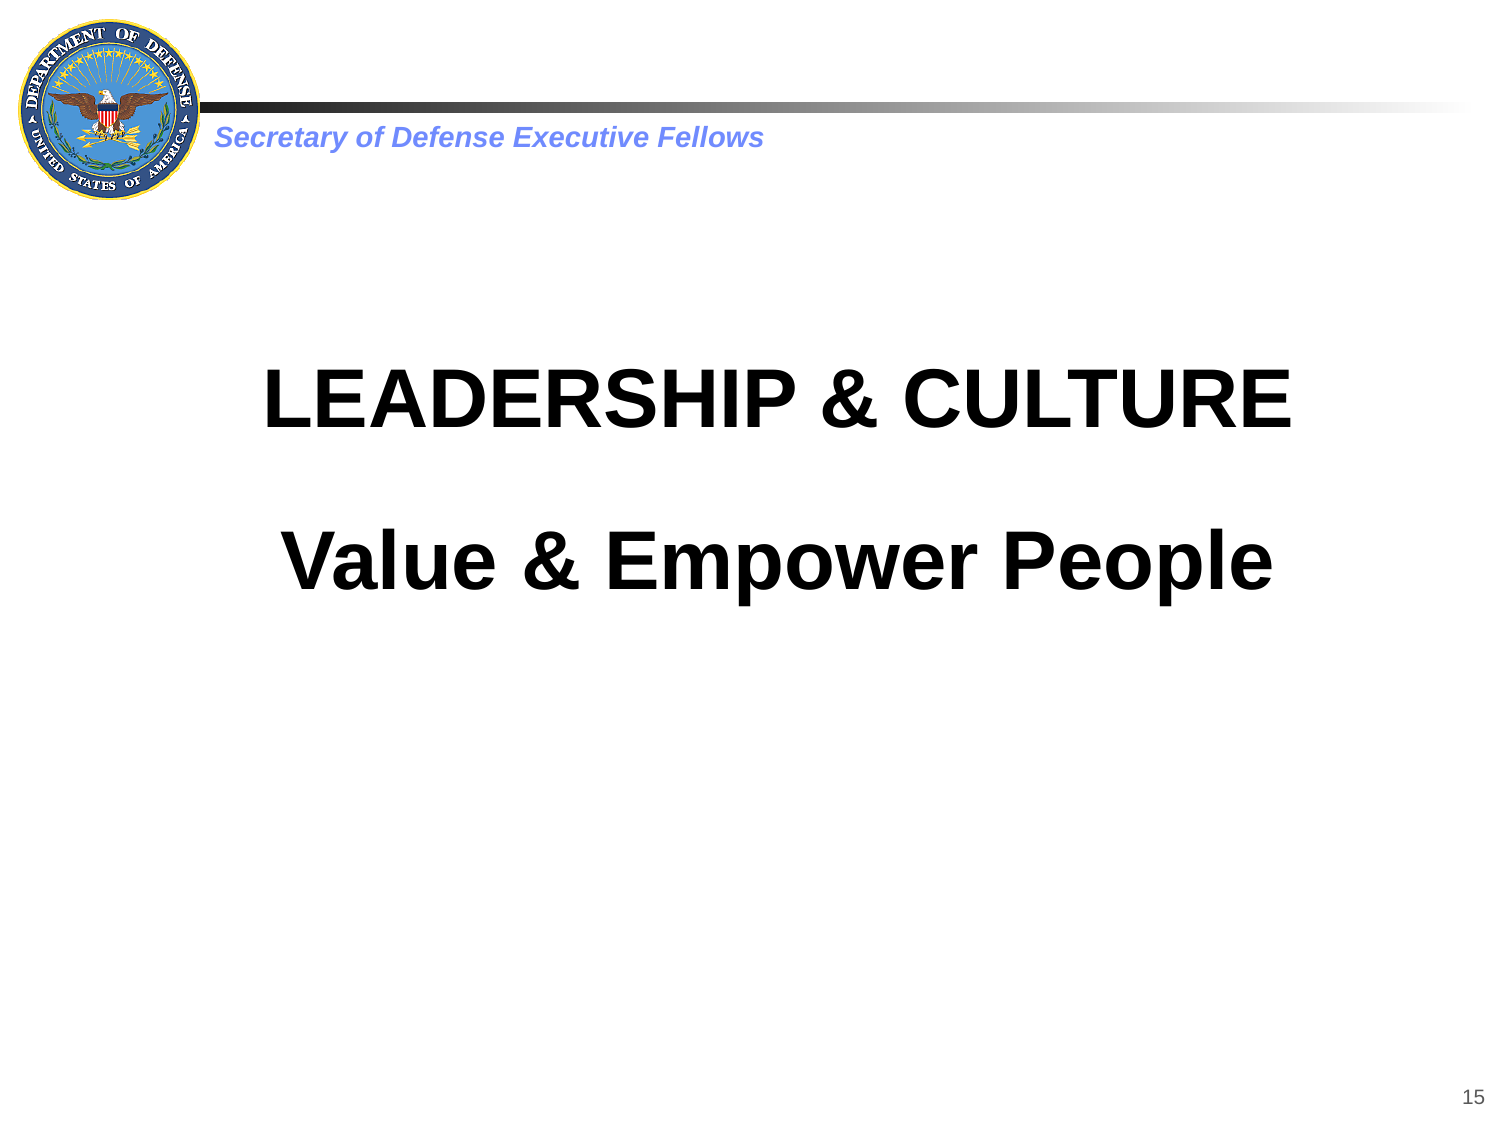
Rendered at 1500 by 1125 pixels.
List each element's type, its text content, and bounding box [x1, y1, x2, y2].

picture [18, 19, 200, 200]
slide_number 15 [1410, 1053, 1500, 1125]
title LEADERSHIP & CULTURE Value & Empower People [114, 296, 1442, 672]
